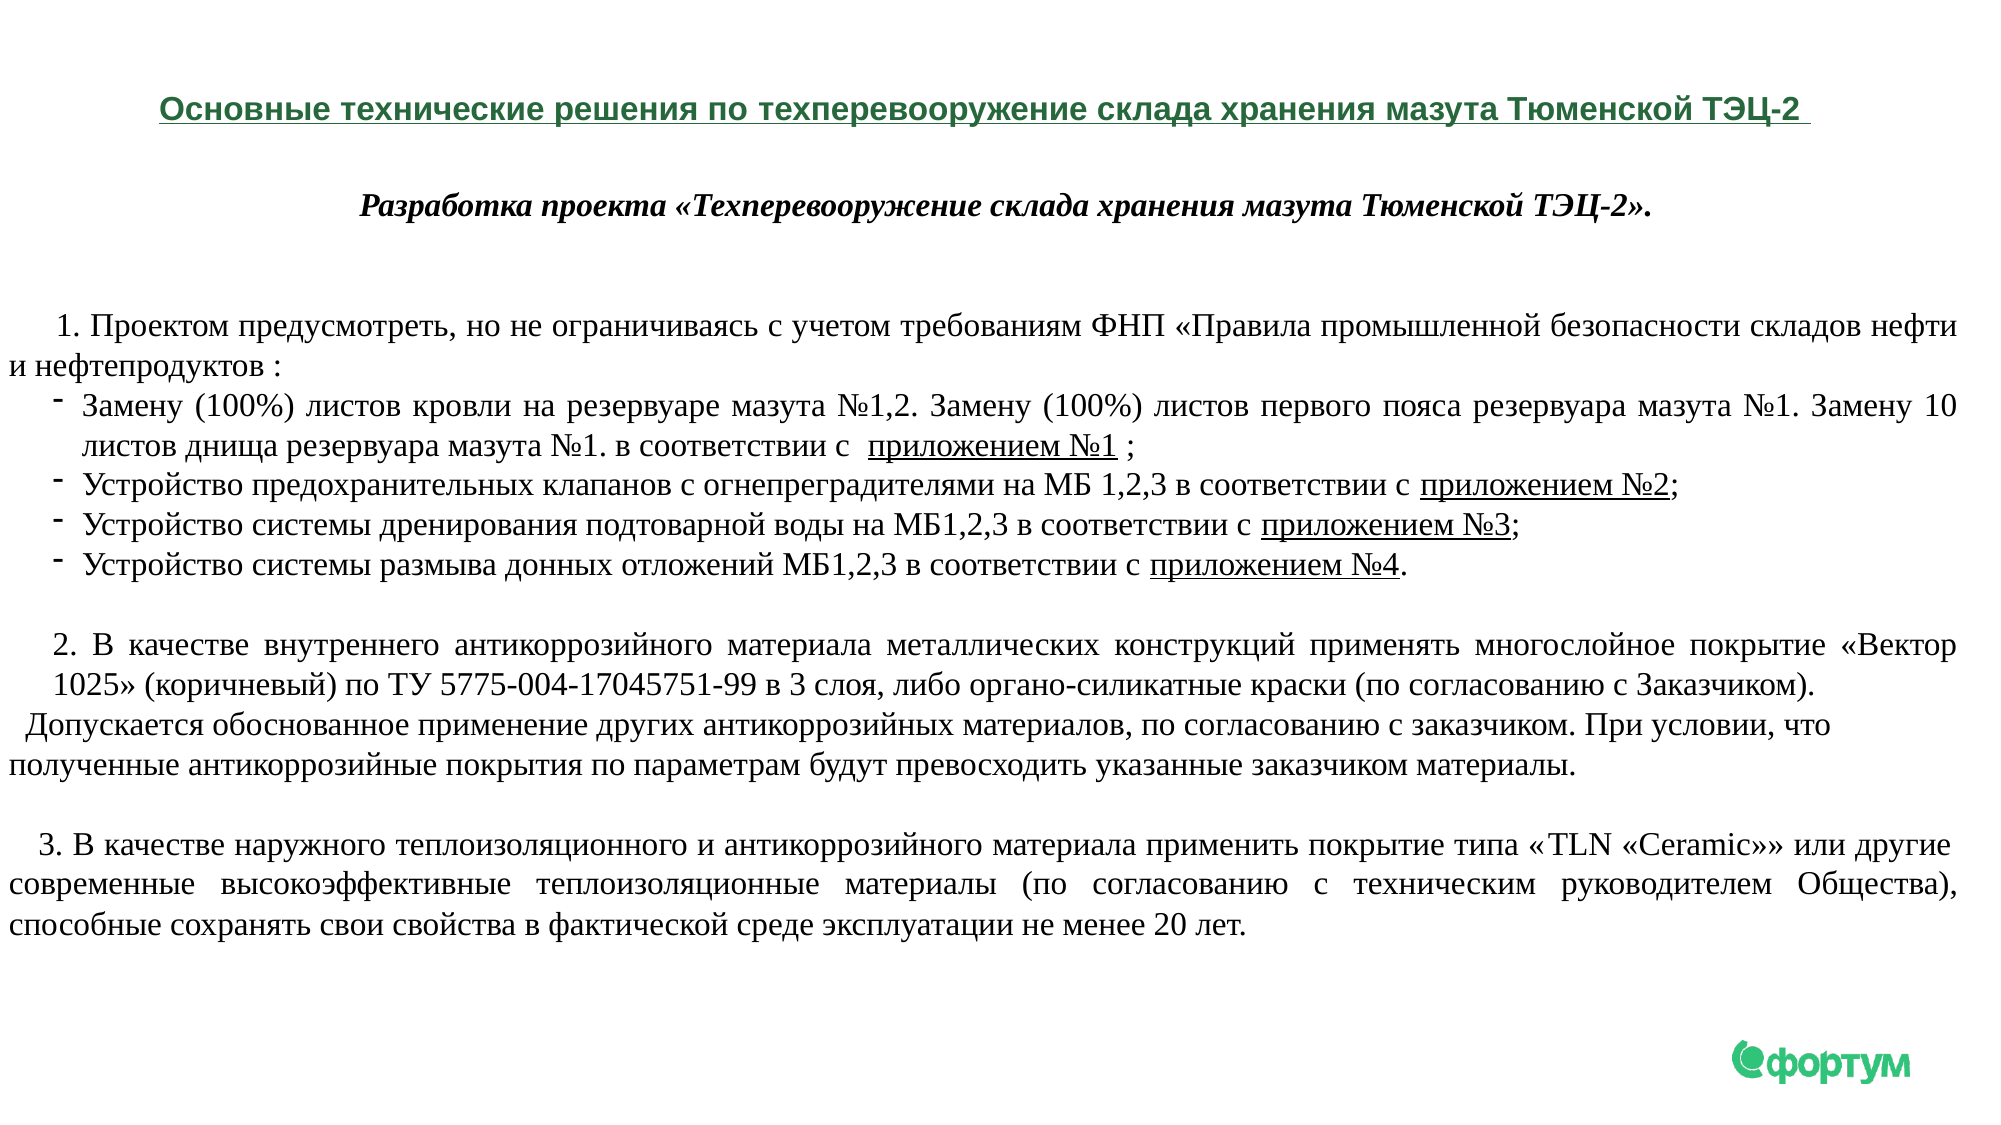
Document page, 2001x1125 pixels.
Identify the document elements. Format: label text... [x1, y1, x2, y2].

text_box Разработка проекта «Техперевооружение склада хранения мазута Тюменской ТЭЦ-2». 1. Проектом предусмотреть, но не ограничиваясь с учетом требованиям ФНП «Правила промышленной безопасности складов нефти и нефтепродуктов : Замену (100%) листов кровли на резервуаре мазута №1,2. Замену (100%) листов первого пояса резервуара мазута №1. Замену 10 листов днища резервуара мазута №1. в соответствии с приложением №1 ; Устройство предохранительных клапанов с огнепреградителями на МБ 1,2,3 в соответствии с приложением №2; Устройство системы дренирования подтоварной воды на МБ1,2,3 в соответствии с приложением №3; Устройство системы размыва донных отложений МБ1,2,3 в соответствии с приложением №4. 2. В качестве внутреннего антикоррозийного материала металлических конструкций применять многослойное покрытие «Вектор 1025» (коричневый) по ТУ 5775-004-17045751-99 в 3 слоя, либо органо-силикатные краски (по согласованию с Заказчиком). Допускается обоснованное применение других антикоррозийных материалов, по согласованию с заказчиком. При условии, что полученные антикоррозийные покрытия по параметрам будут превосходить указанные заказчиком материалы. 3. В качестве наружного теплоизоляционного и антикоррозийного материала применить покрытие типа «TLN «Ceramic»» или другие современные высокоэффективные теплоизоляционные материалы (по согласованию с техническим руководителем Общества), способные сохранять свои свойства в фактической среде эксплуатации не менее 20 лет. [2, 176, 1968, 1125]
title Основные технические решения по техперевооружение склада хранения мазута Тюменской ТЭЦ-2 [61, 95, 1909, 149]
